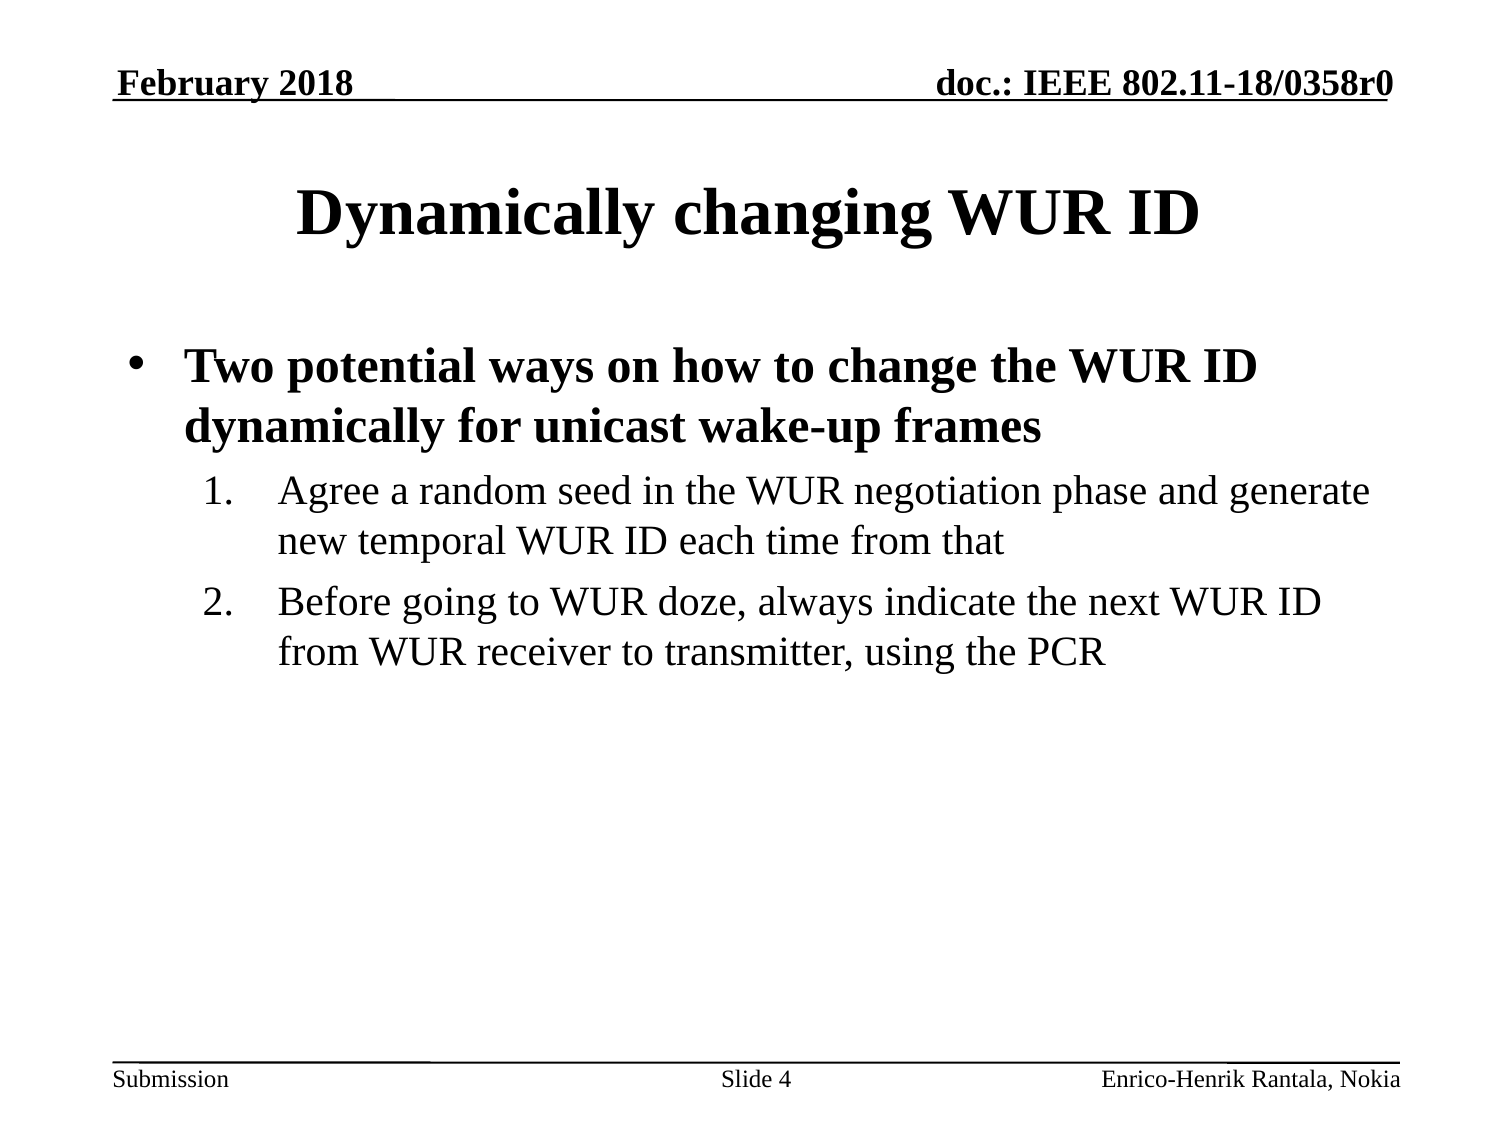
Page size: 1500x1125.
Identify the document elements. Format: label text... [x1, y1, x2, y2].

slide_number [116, 58, 507, 104]
slide_number Slide 4 [712, 1061, 800, 1123]
list Two potential ways on how to change the WUR ID dynamically for unicast wake-up frames Agree a random seed in the WUR negotiation phase and generate new temporal WUR ID each time from that Before going to WUR doze, always indicate the next WUR ID from WUR receiver to transmitter, using the PCR [112, 324, 1388, 1016]
footer Enrico-Henrik Rantala, Nokia [1007, 1061, 1402, 1093]
title Dynamically changing WUR ID [112, 111, 1388, 303]
